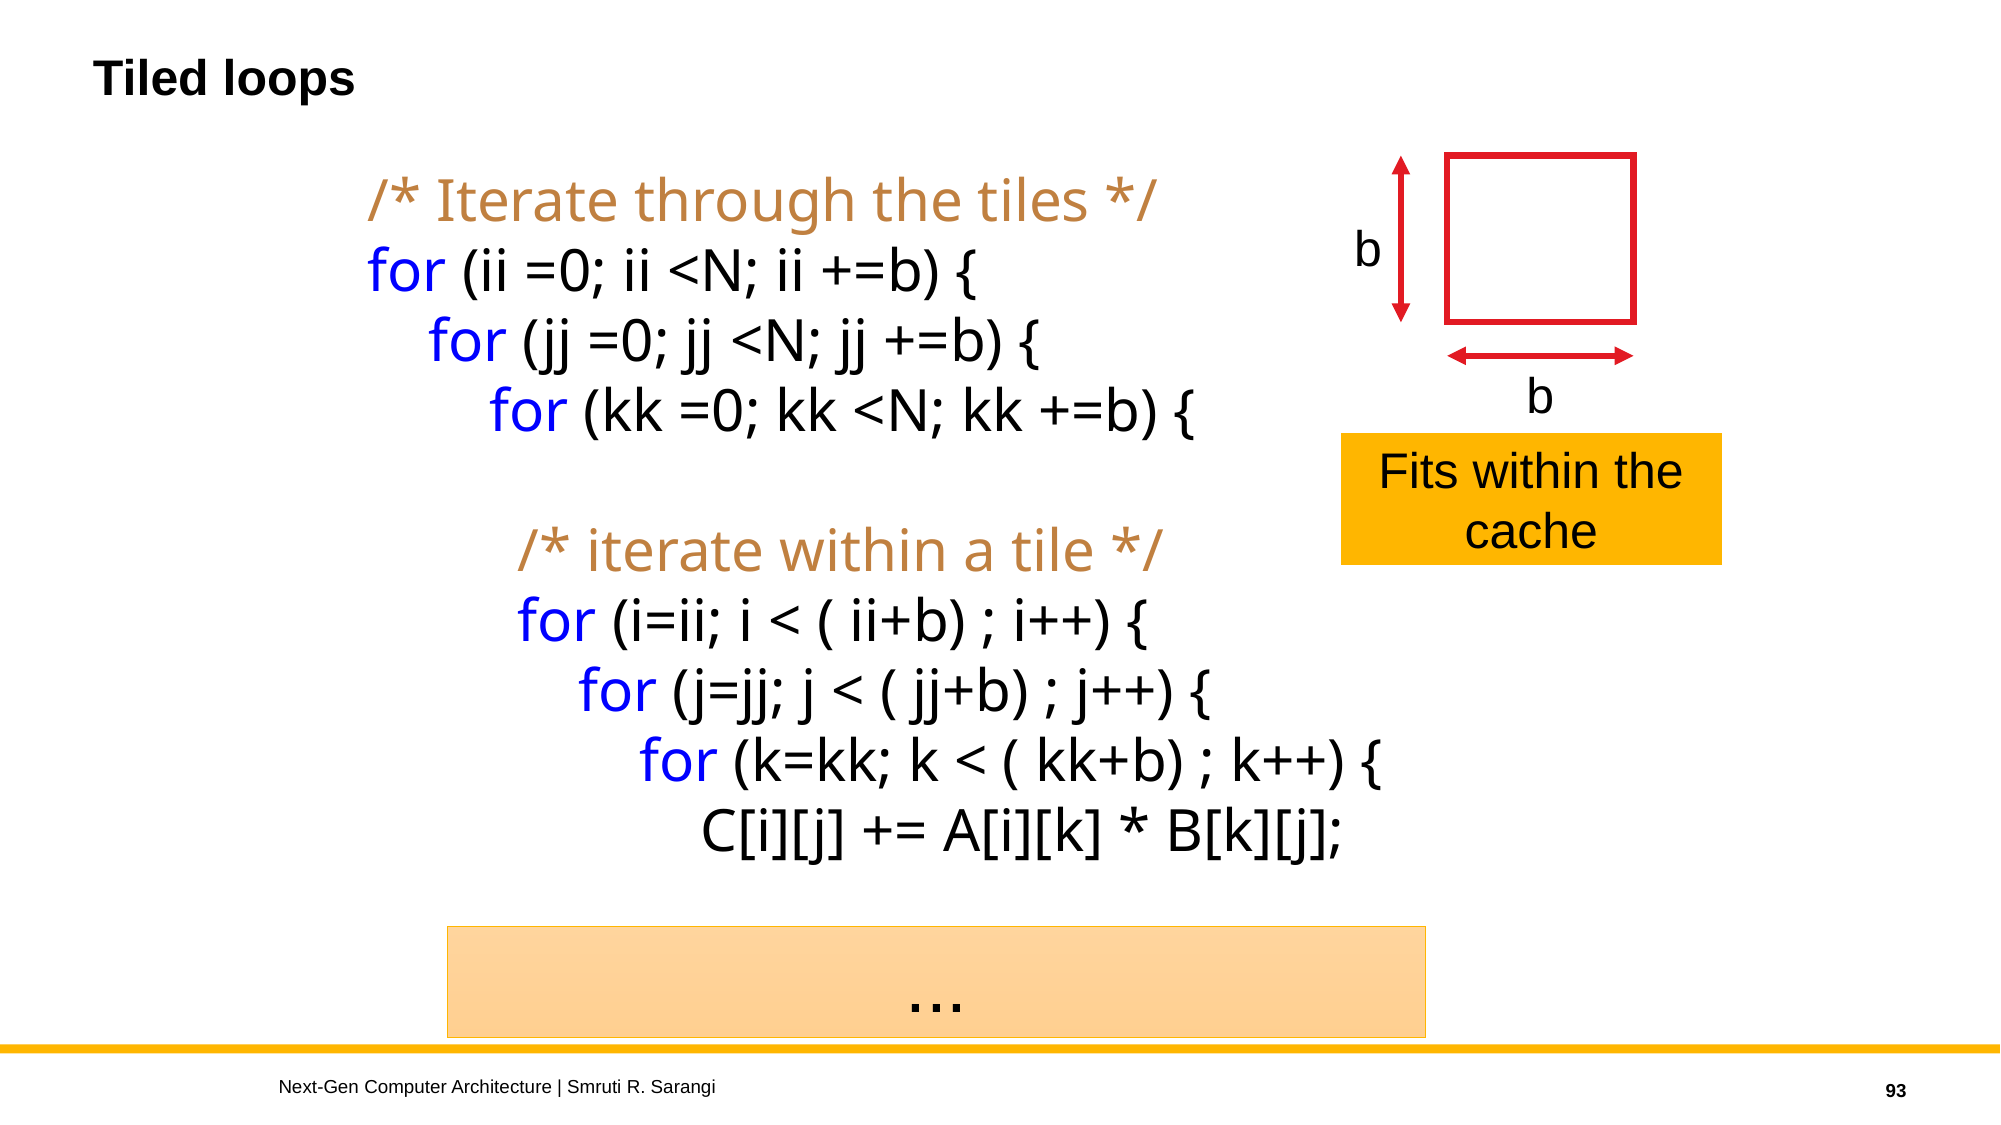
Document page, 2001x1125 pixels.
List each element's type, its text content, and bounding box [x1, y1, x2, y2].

footer Next-Gen Computer Architecture | Smruti R. Sarangi [263, 1067, 1464, 1105]
text_box b [1339, 209, 1397, 285]
title Tiled loops [78, 45, 1578, 180]
text_box ... [447, 926, 1426, 1038]
text_box /* Iterate through the tiles */ for (ii =0; ii <N; ii +=b) { for (jj =0; jj <N; jj +=b) { for (kk =0; kk <N; kk +=b) { /* iterate within a tile */ for (i=ii; i < ( ii+b) ; i++) { for (j=jj; j < ( jj+b) ; j++) { for (k=kk; k < ( kk+b) ; k++) { C[i][j] += A[i][k] * B[k][j]; [352, 155, 1648, 1011]
text_box [1446, 155, 1634, 323]
text_box b [1511, 356, 1569, 430]
slide_number 93 [1711, 1071, 1922, 1109]
text_box Fits within the cache [1338, 430, 1725, 568]
